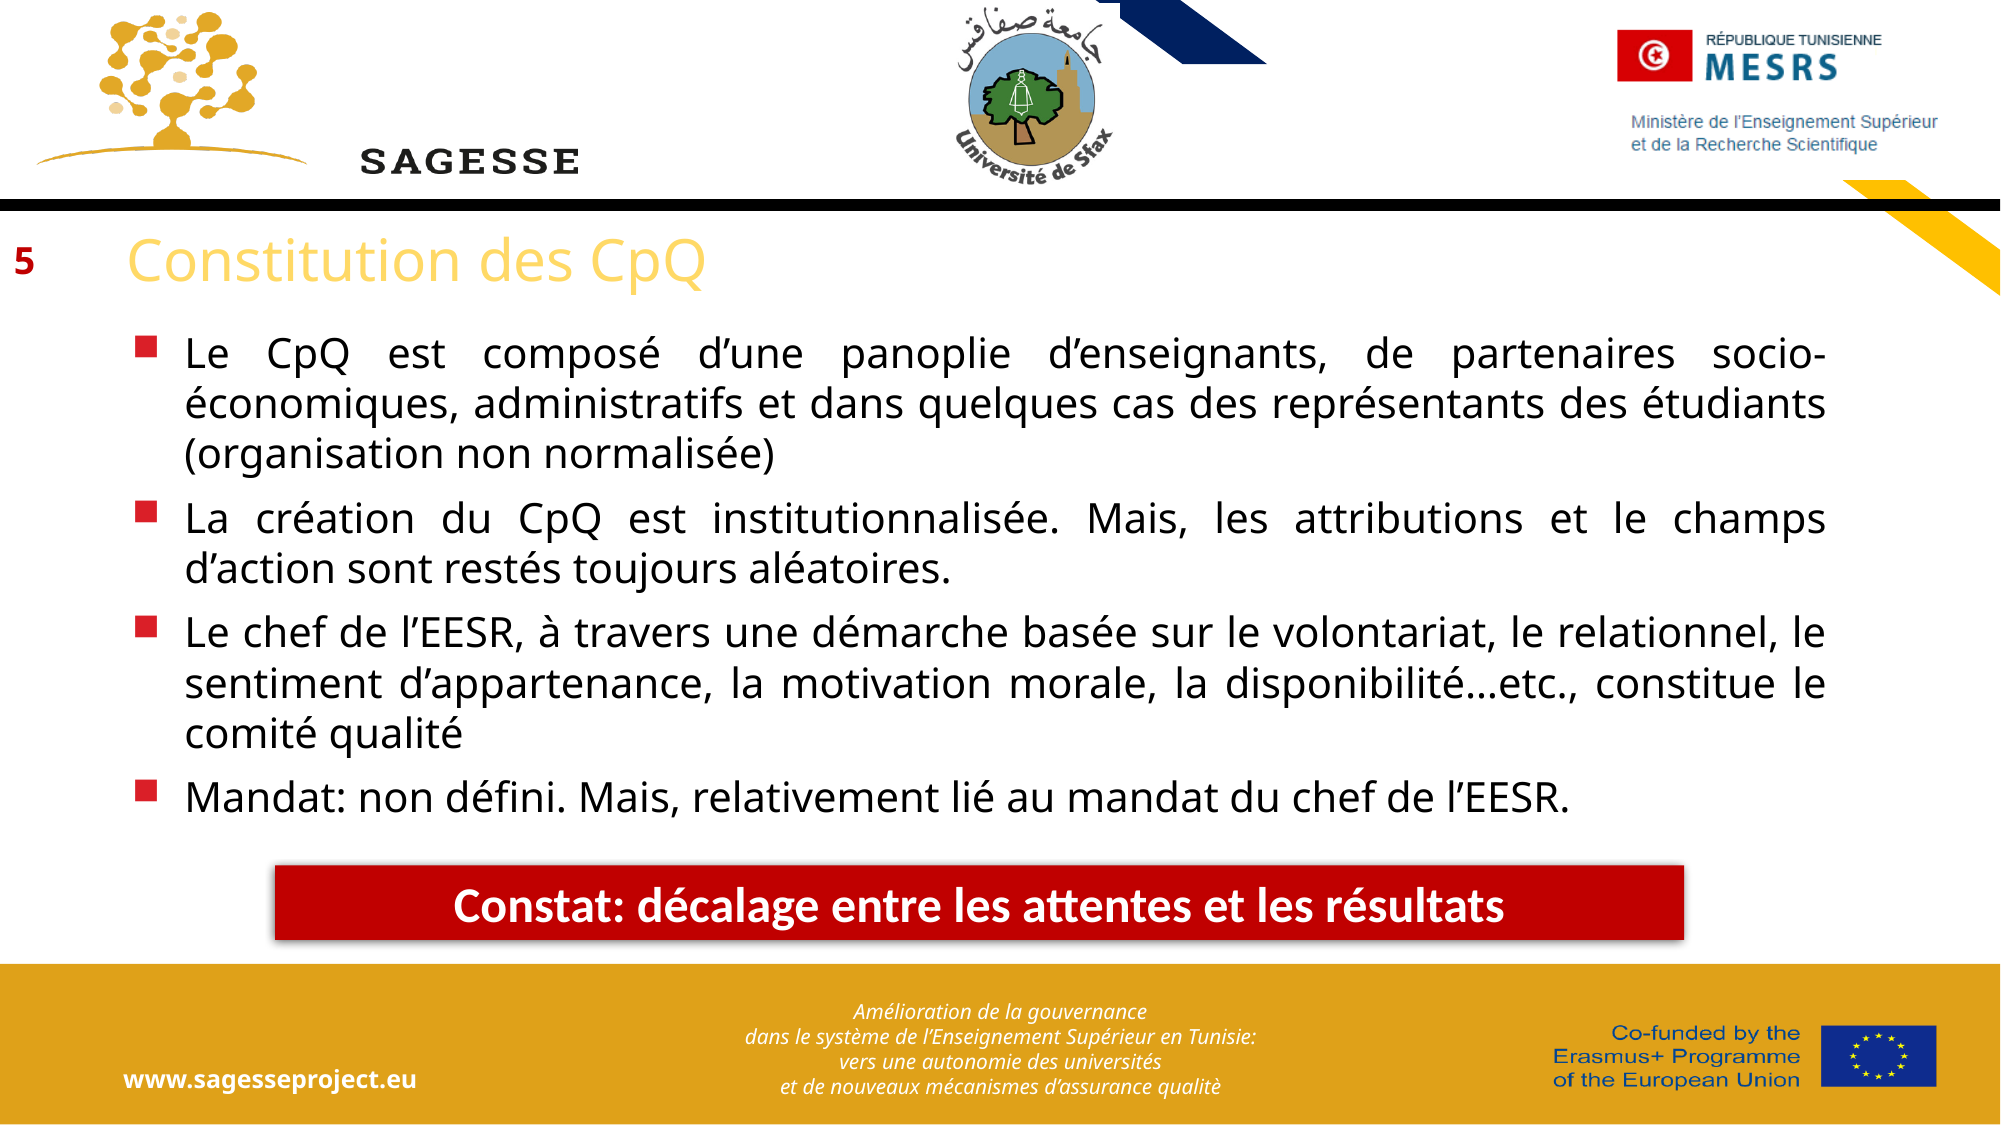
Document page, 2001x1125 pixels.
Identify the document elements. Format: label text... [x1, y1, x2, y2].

list Le CpQ est composé d’une panoplie d’enseignants, de partenaires socio-économiques, administratifs et dans quelques cas des représentants des étudiants (organisation non normalisée) La création du CpQ est institutionnalisée. Mais, les attributions et le champs d’action sont restés toujours aléatoires. Le chef de l’EESR, à travers une démarche basée sur le volontariat, le relationnel, le sentiment d’appartenance, la motivation morale, la disponibilité…etc., constitue le comité qualité Mandat: non défini. Mais, relativement lié au mandat du chef de l’EESR. [116, 319, 1843, 861]
text_box Constat: décalage entre les attentes et les résultats [275, 865, 1685, 940]
picture [1530, 1007, 1956, 1104]
picture [946, 3, 1120, 193]
title Constitution des CpQ [111, 223, 1865, 303]
picture [36, 12, 578, 174]
picture [1610, 20, 1953, 180]
